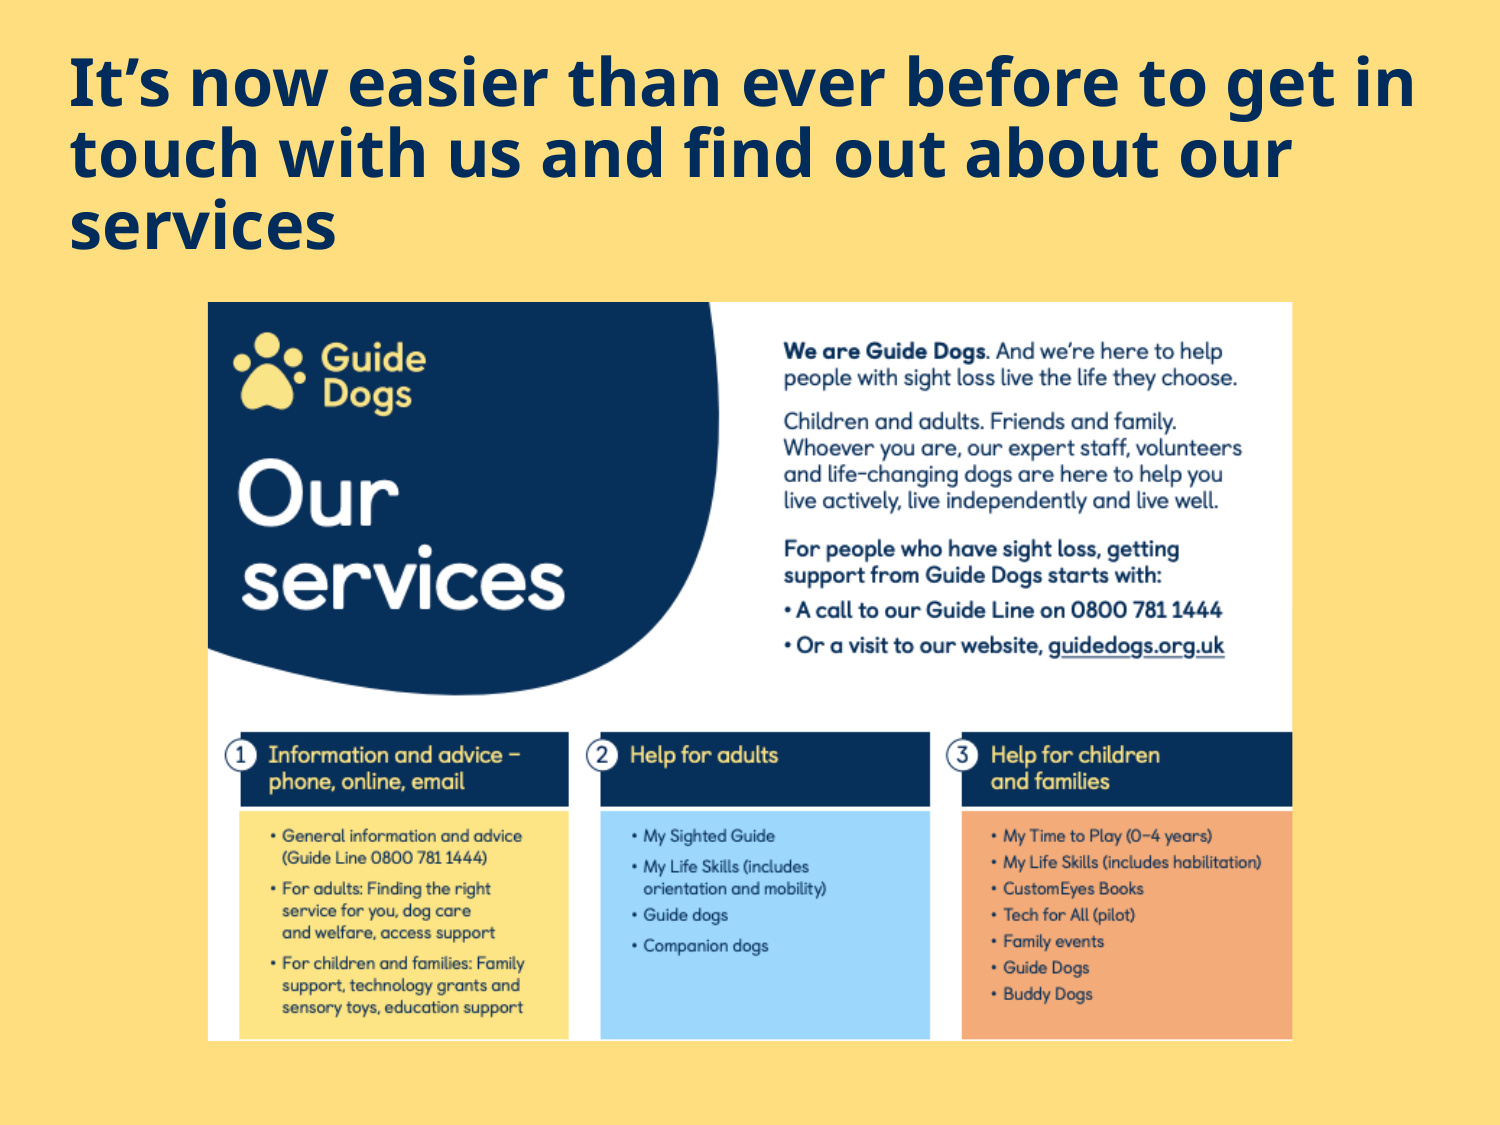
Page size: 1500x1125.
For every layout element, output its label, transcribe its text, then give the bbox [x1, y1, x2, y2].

list It’s now easier than ever before to get in touch with us and find out about our services [69, 48, 1431, 202]
picture [207, 302, 1293, 1041]
